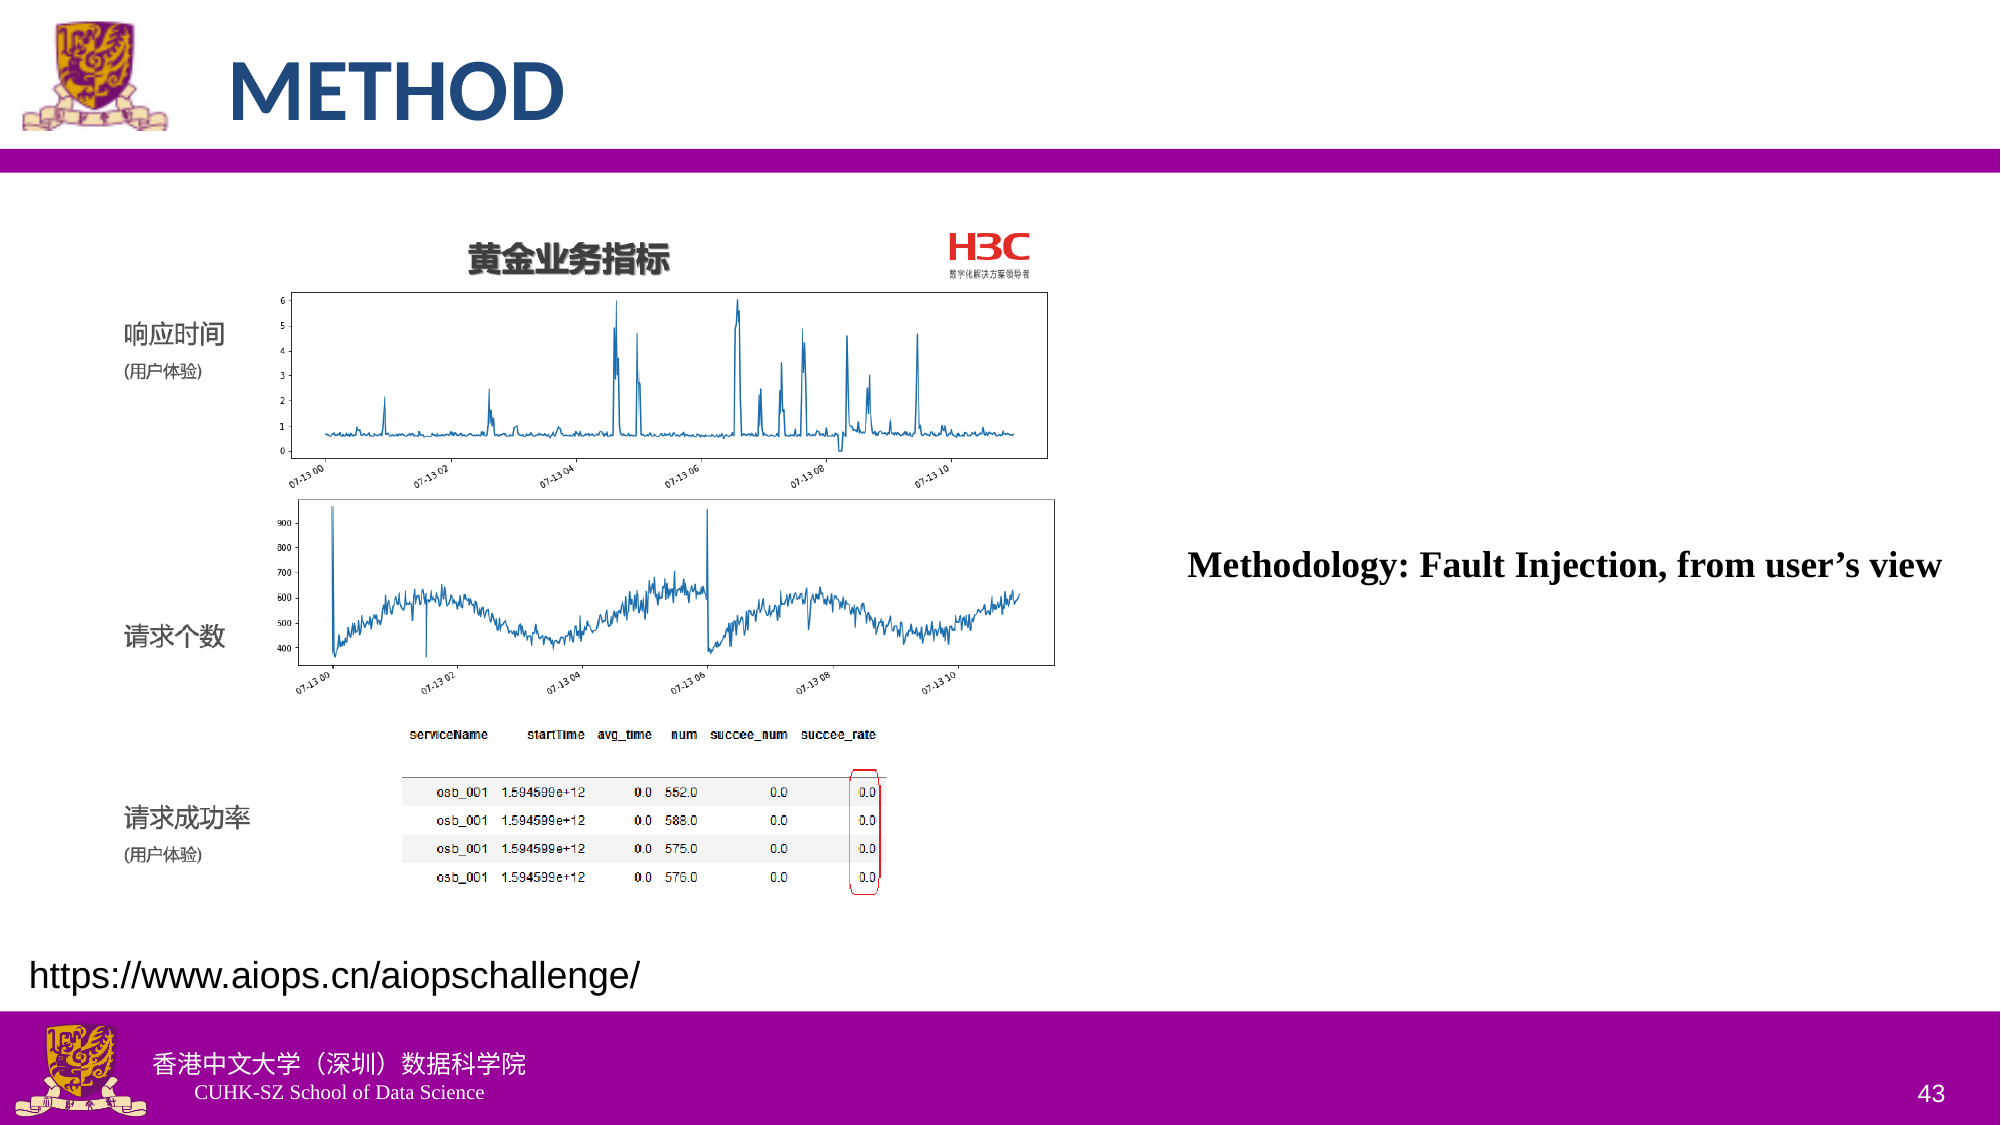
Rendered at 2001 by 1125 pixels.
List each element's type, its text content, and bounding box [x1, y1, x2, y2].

text_box Methodology: Fault Injection, from user’s view [1172, 532, 1961, 592]
text_box https://www.aiops.cn/aiopschallenge/ [14, 943, 1018, 1004]
picture [14, 1023, 149, 1117]
slide_number 43 [1493, 1070, 1961, 1125]
picture [21, 20, 173, 131]
title method [212, 23, 1898, 138]
picture [93, 221, 1056, 904]
